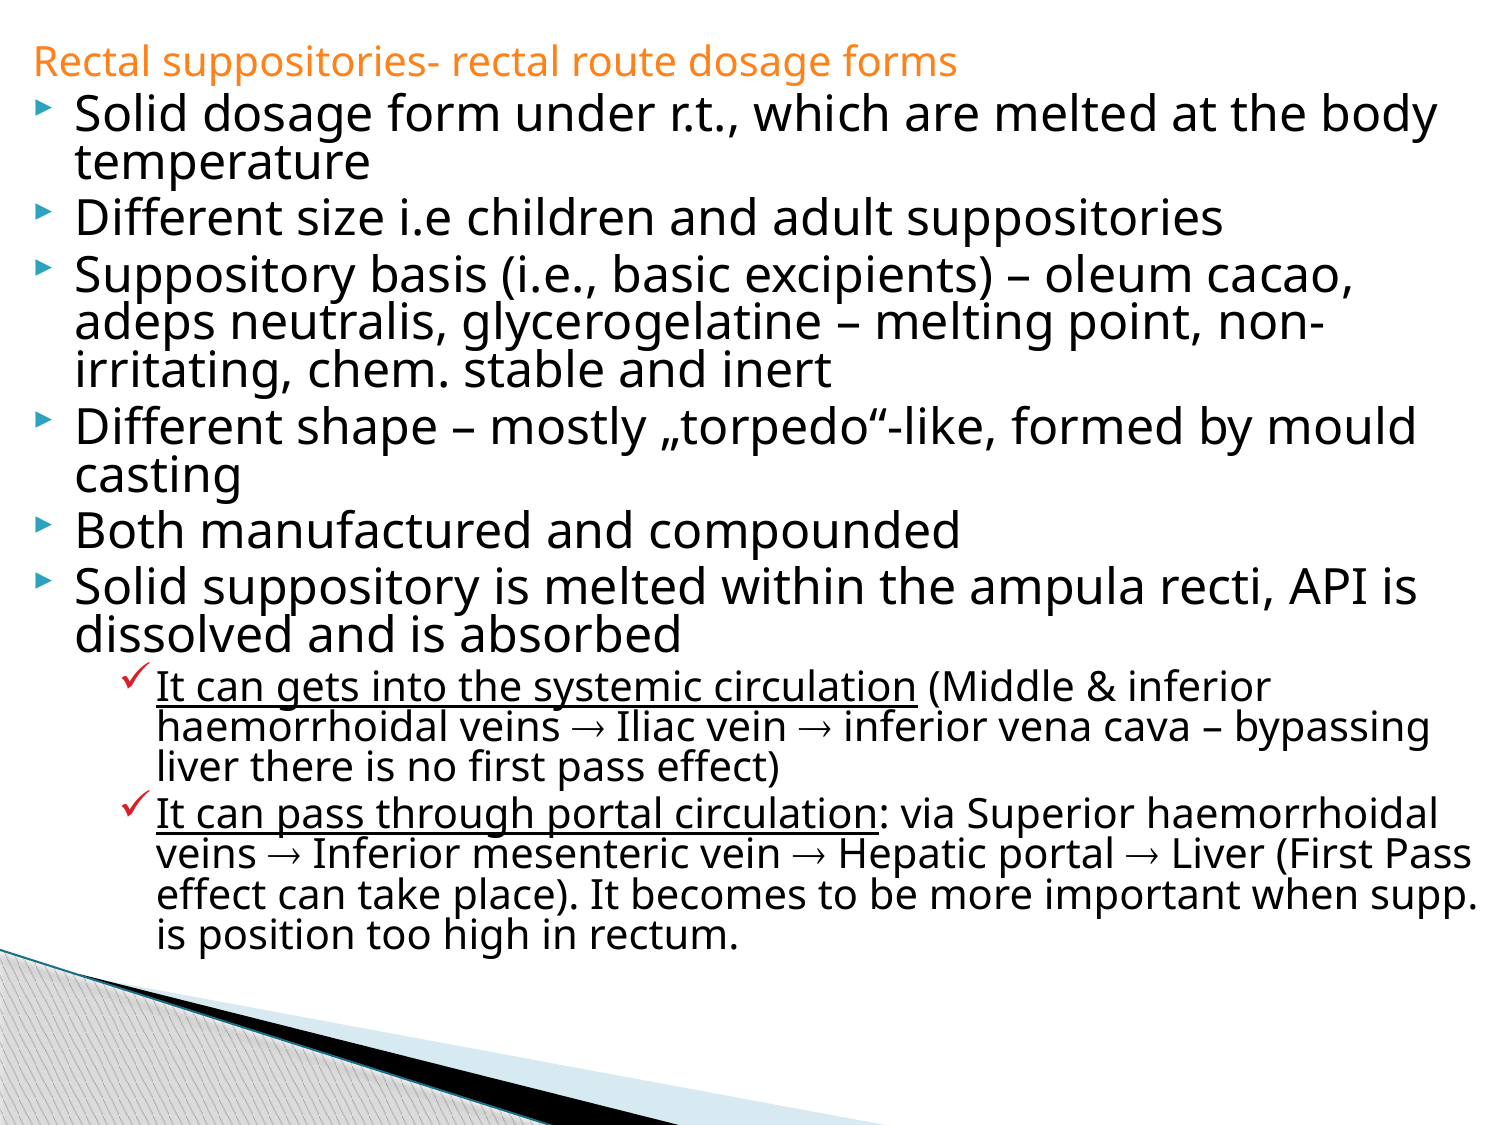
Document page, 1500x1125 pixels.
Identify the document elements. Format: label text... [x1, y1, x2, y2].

list Rectal suppositories- rectal route dosage forms Solid dosage form under r.t., which are melted at the body temperature Different size i.e children and adult suppositories Suppository basis (i.e., basic excipients) – oleum cacao, adeps neutralis, glycerogelatine – melting point, non-irritating, chem. stable and inert Different shape – mostly „torpedo“-like, formed by mould casting Both manufactured and compounded Solid suppository is melted within the ampula recti, API is dissolved and is absorbed It can gets into the systemic circulation (Middle & inferior haemorrhoidal veins  Iliac vein  inferior vena cava – bypassing liver there is no first pass effect) It can pass through portal circulation: via Superior haemorrhoidal veins  Inferior mesenteric vein  Hepatic portal  Liver (First Pass effect can take place). It becomes to be more important when supp. is position too high in rectum. [0, 37, 1500, 1000]
